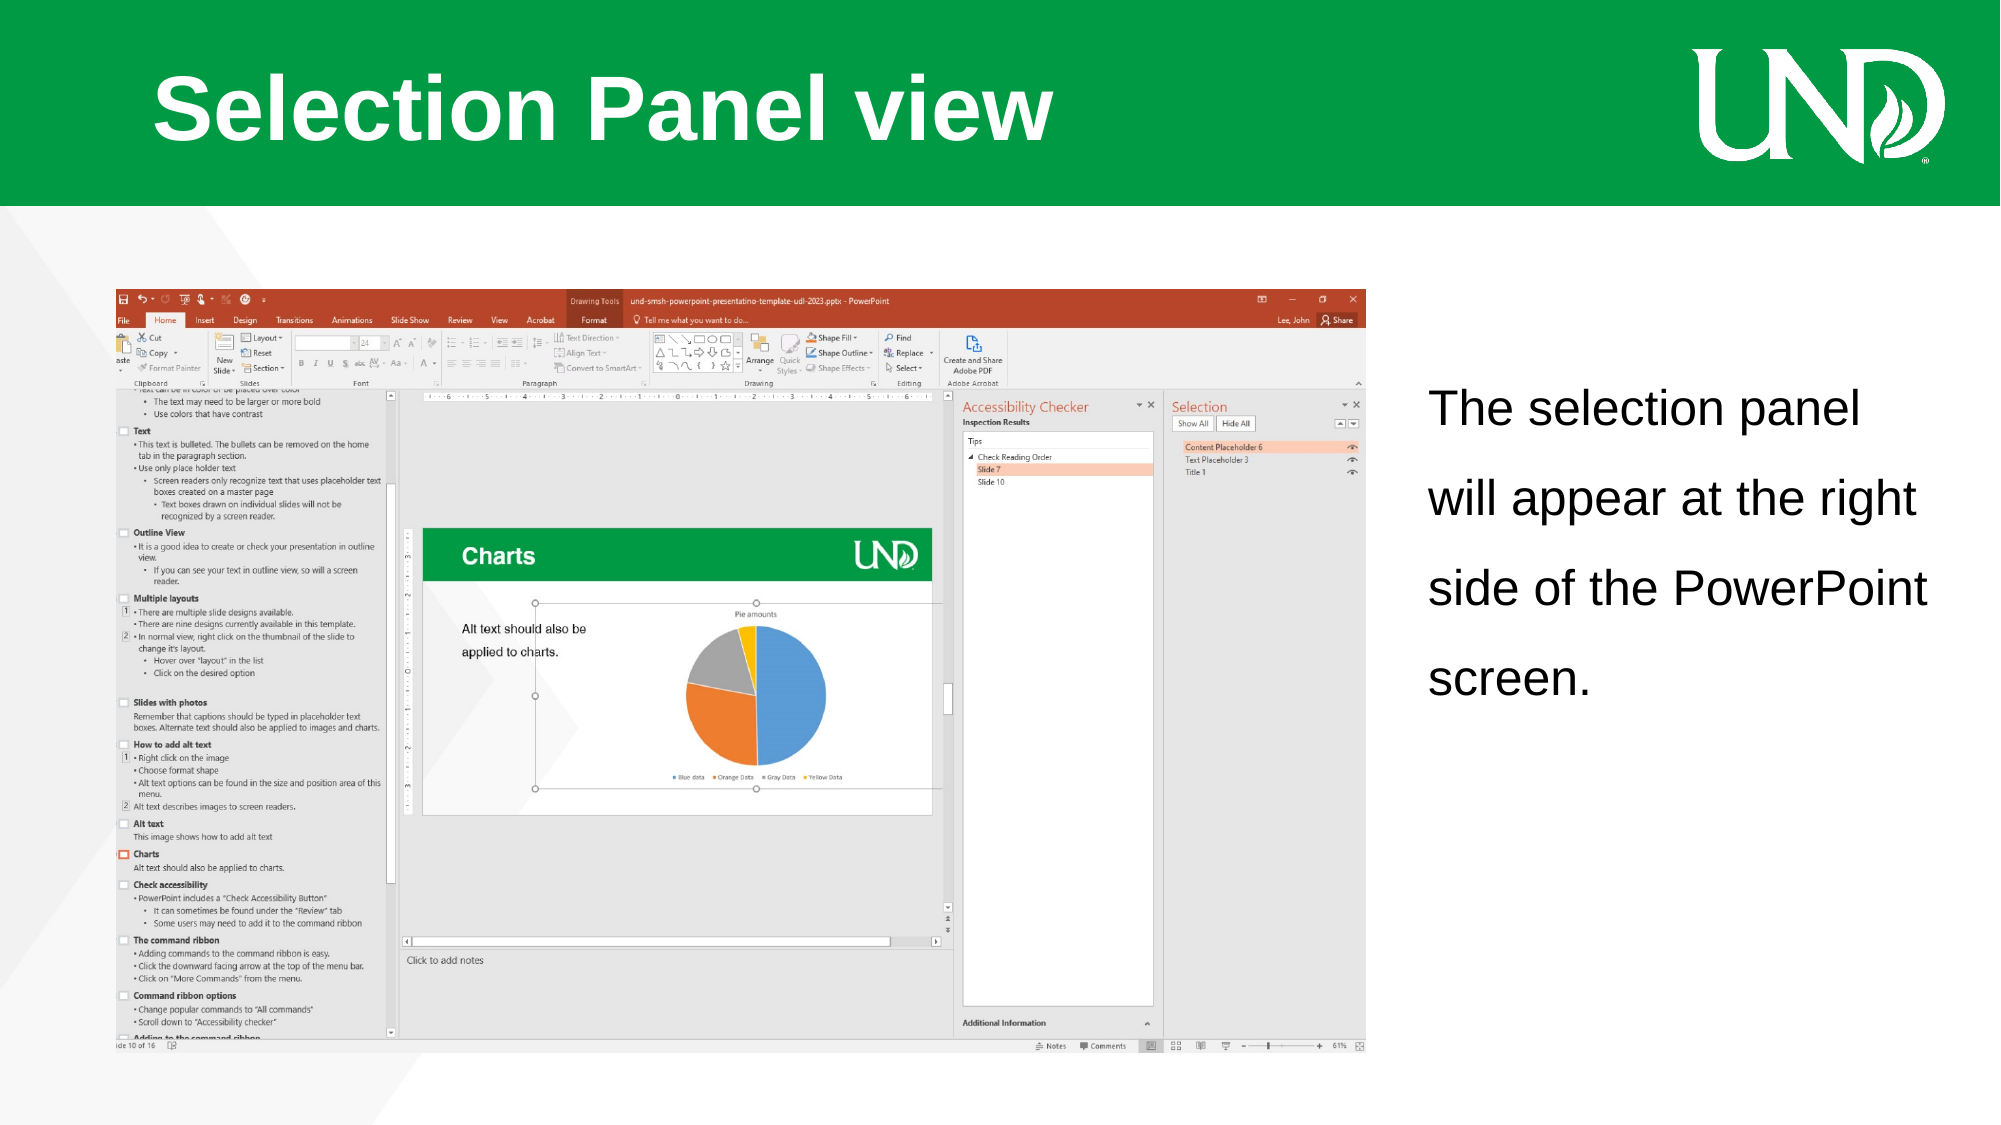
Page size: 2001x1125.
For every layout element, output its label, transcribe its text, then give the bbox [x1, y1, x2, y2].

picture [1691, 49, 1945, 164]
list The selection panel will appear at the right side of the PowerPoint screen. [1413, 337, 1948, 1053]
title Selection Panel view [137, 53, 1601, 190]
picture [0, 206, 1370, 1125]
